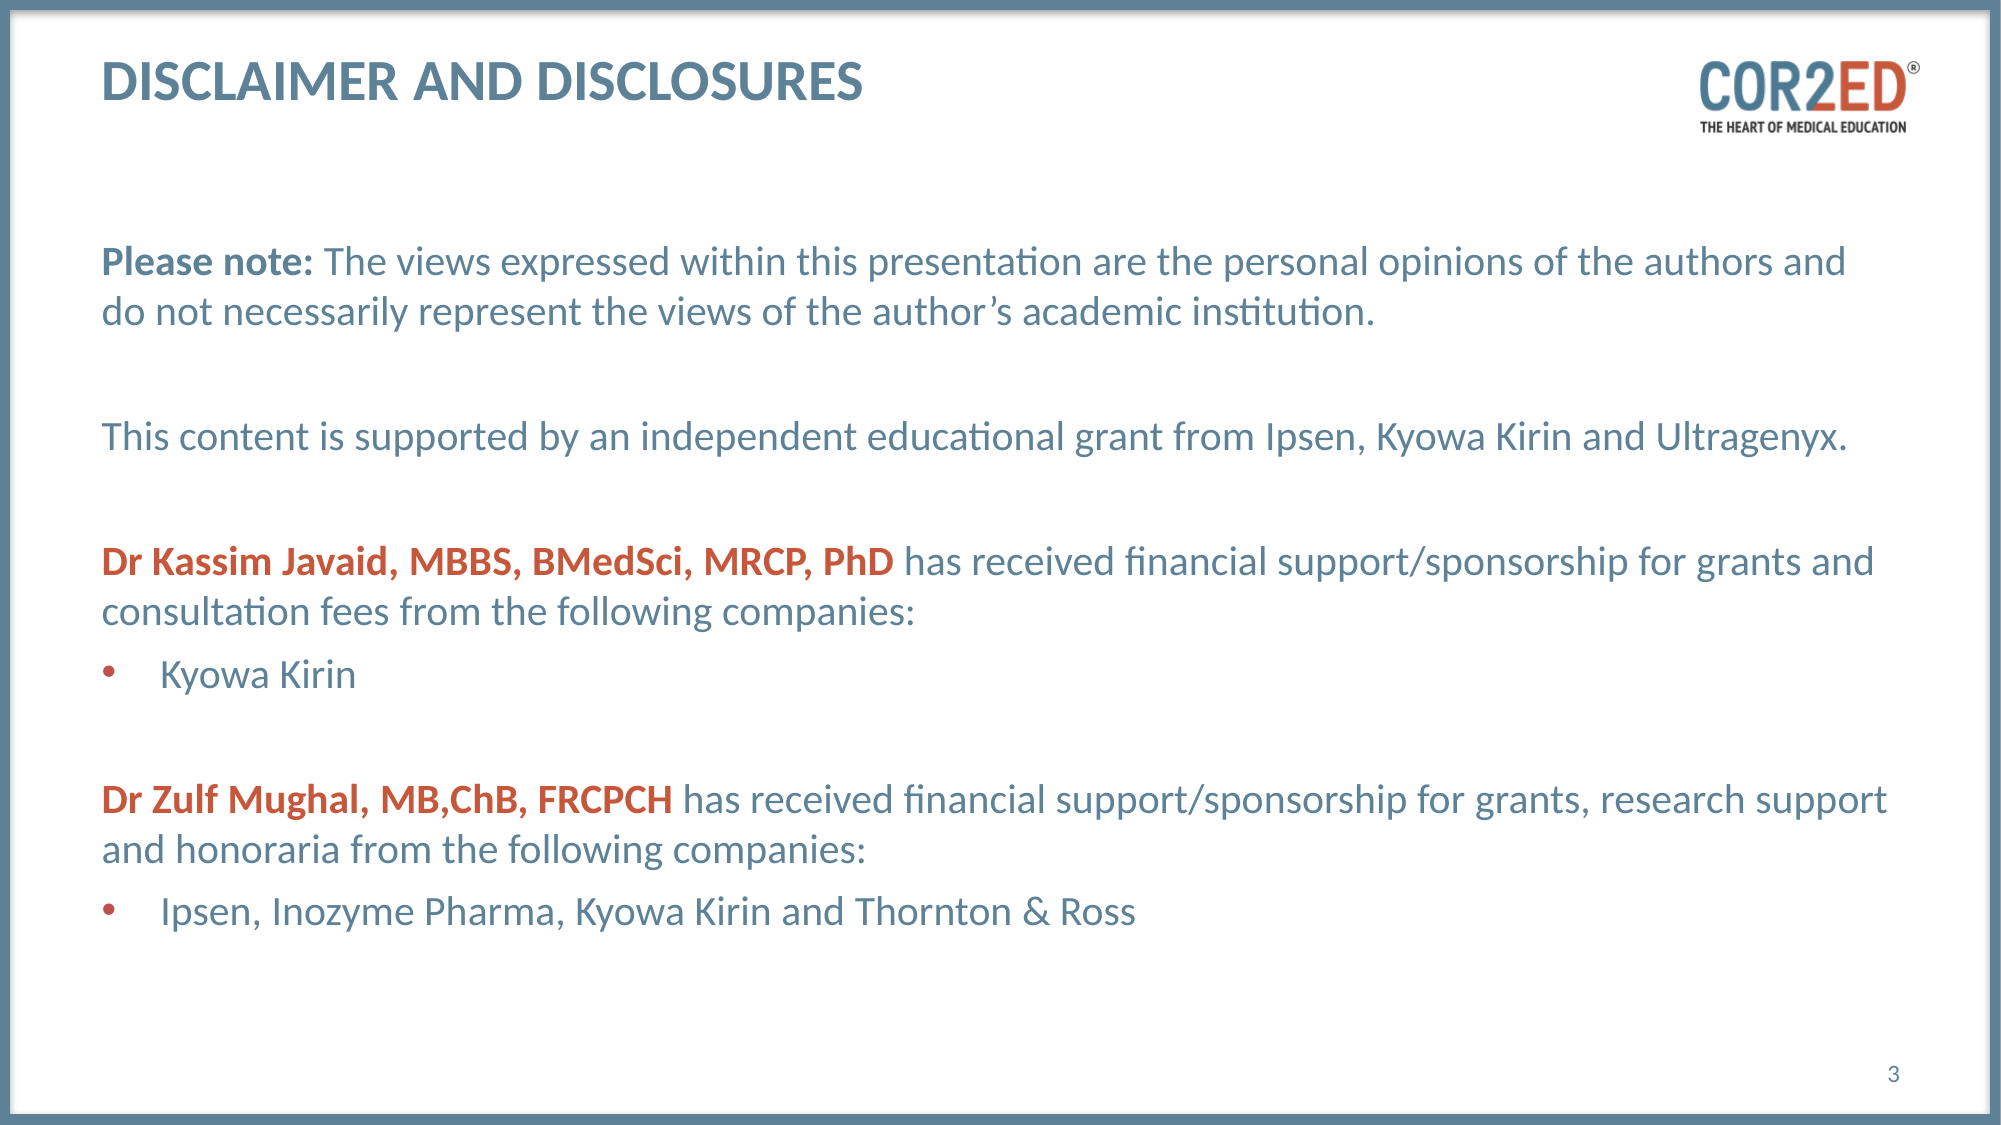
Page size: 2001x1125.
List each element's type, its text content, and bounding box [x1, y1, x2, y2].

picture [1686, 47, 1934, 147]
title Disclaimer and disclosures [101, 42, 1536, 185]
slide_number 3 [1724, 1042, 1900, 1103]
list Please note: The views expressed within this presentation are the personal opinions of the authors and do not necessarily represent the views of the author’s academic institution. This content is supported by an independent educational grant from Ipsen, Kyowa Kirin and Ultragenyx. Dr Kassim Javaid, MBBS, BMedSci, MRCP, PhD has received financial support/sponsorship for grants and consultation fees from the following companies: Kyowa Kirin Dr Zulf Mughal, MB,ChB, FRCPCH has received financial support/sponsorship for grants, research support and honoraria from the following companies: Ipsen, Inozyme Pharma, Kyowa Kirin and Thornton & Ross [101, 233, 1900, 977]
